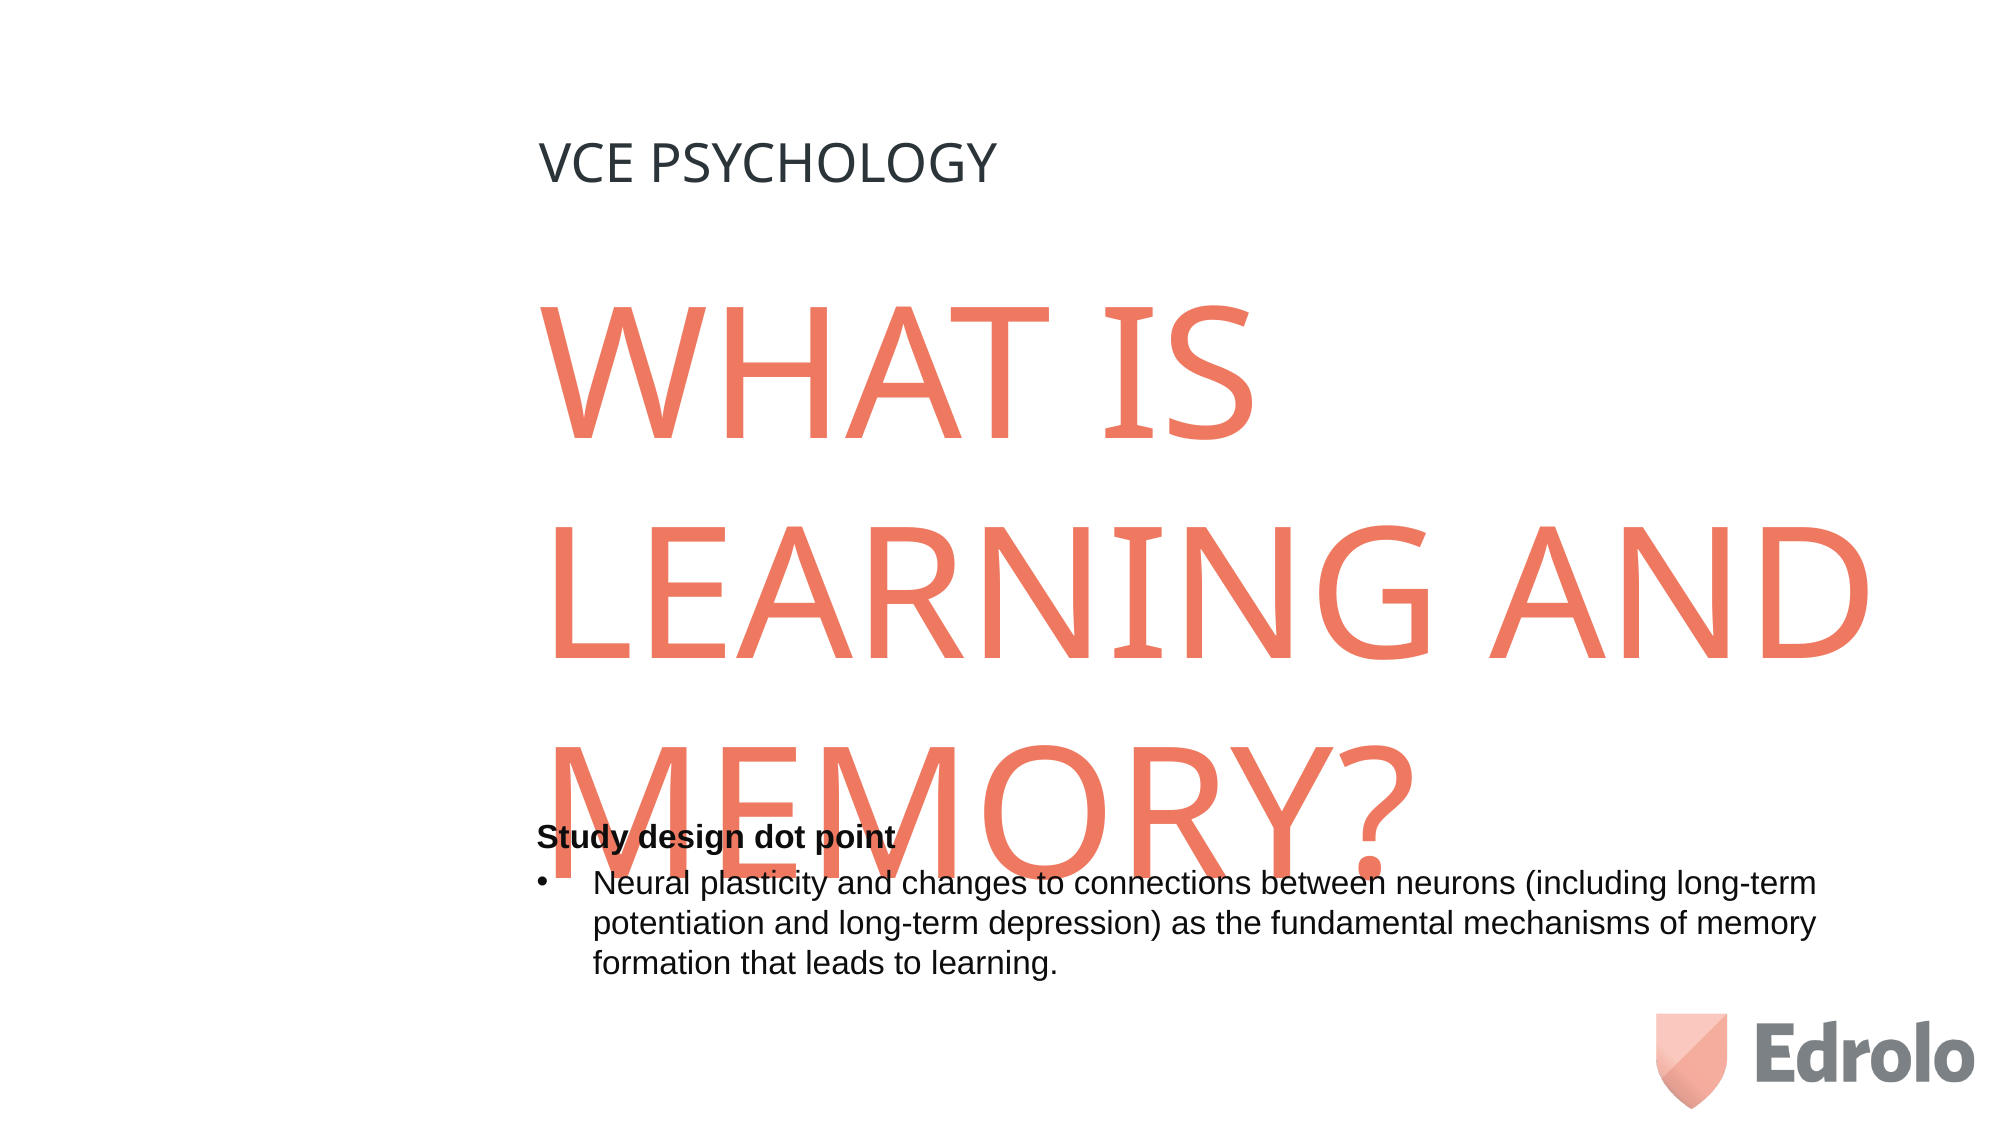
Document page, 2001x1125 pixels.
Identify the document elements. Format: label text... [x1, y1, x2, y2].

text_box Study design dot point Neural plasticity and changes to connections between neurons (including long-term potentiation and long-term depression) as the fundamental mechanisms of memory formation that leads to learning. [525, 809, 1833, 1048]
text_box VCE PSYCHOLOGY [523, 120, 1100, 201]
text_box WHAT IS LEARNING AND MEMORY? [523, 247, 1945, 923]
